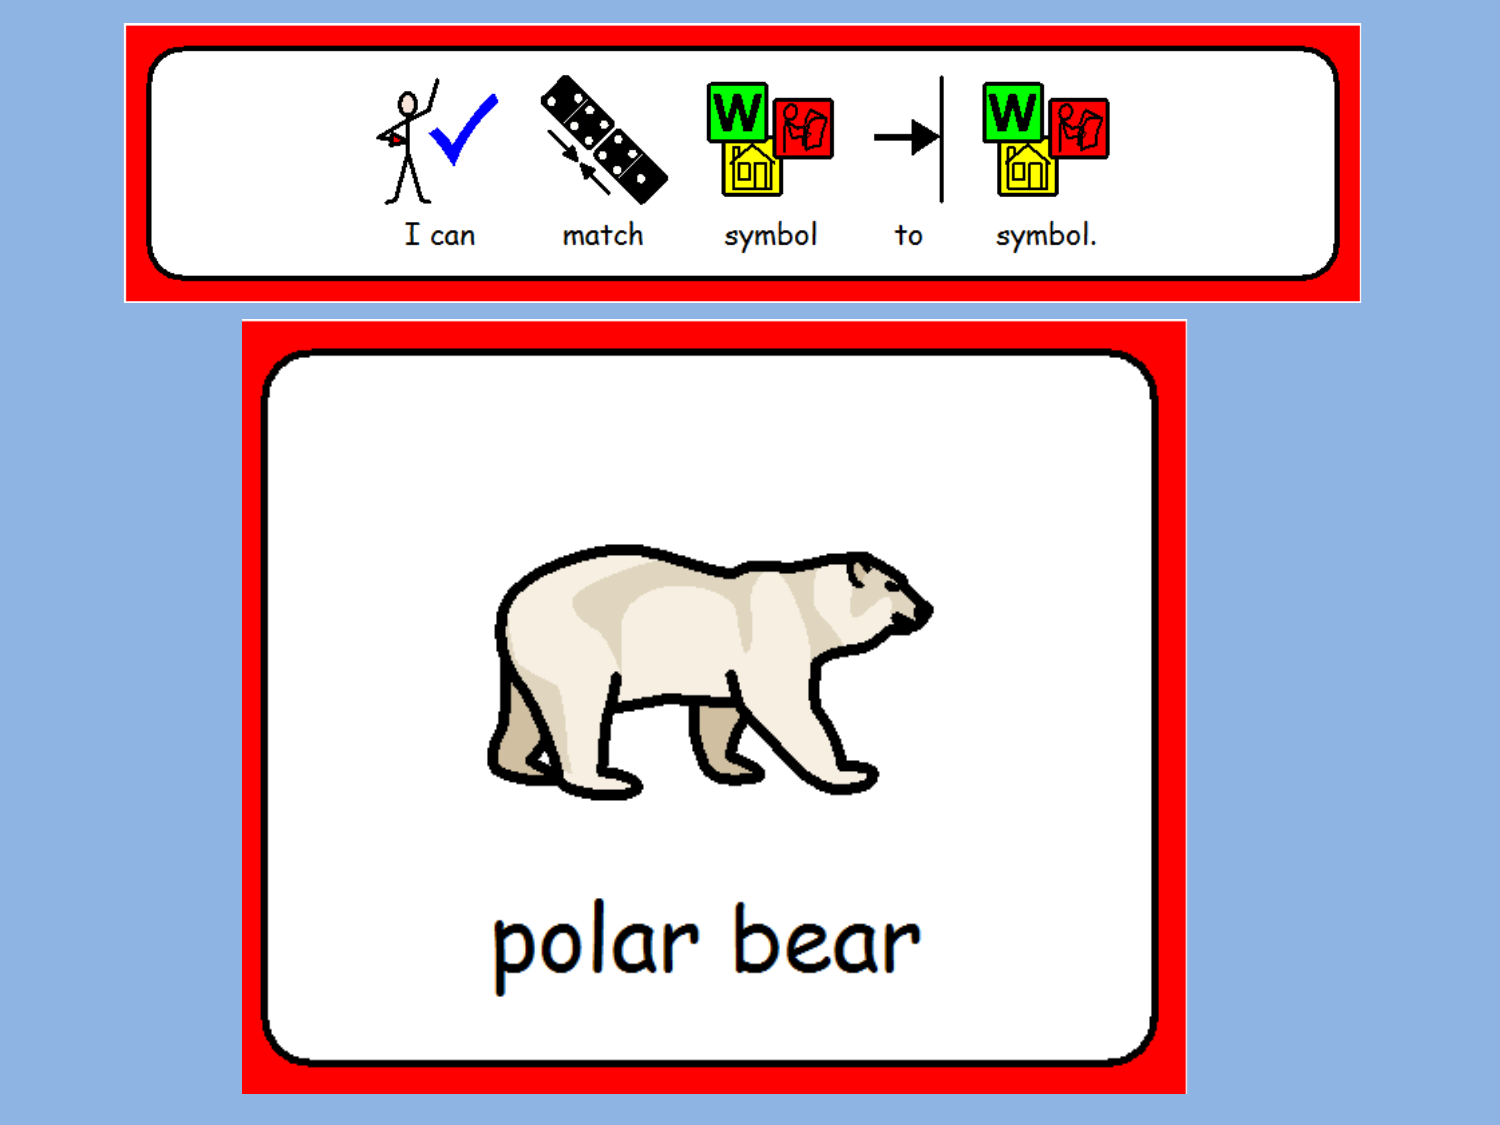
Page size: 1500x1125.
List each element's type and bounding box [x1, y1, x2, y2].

picture [123, 22, 1362, 303]
picture [241, 318, 1188, 1095]
